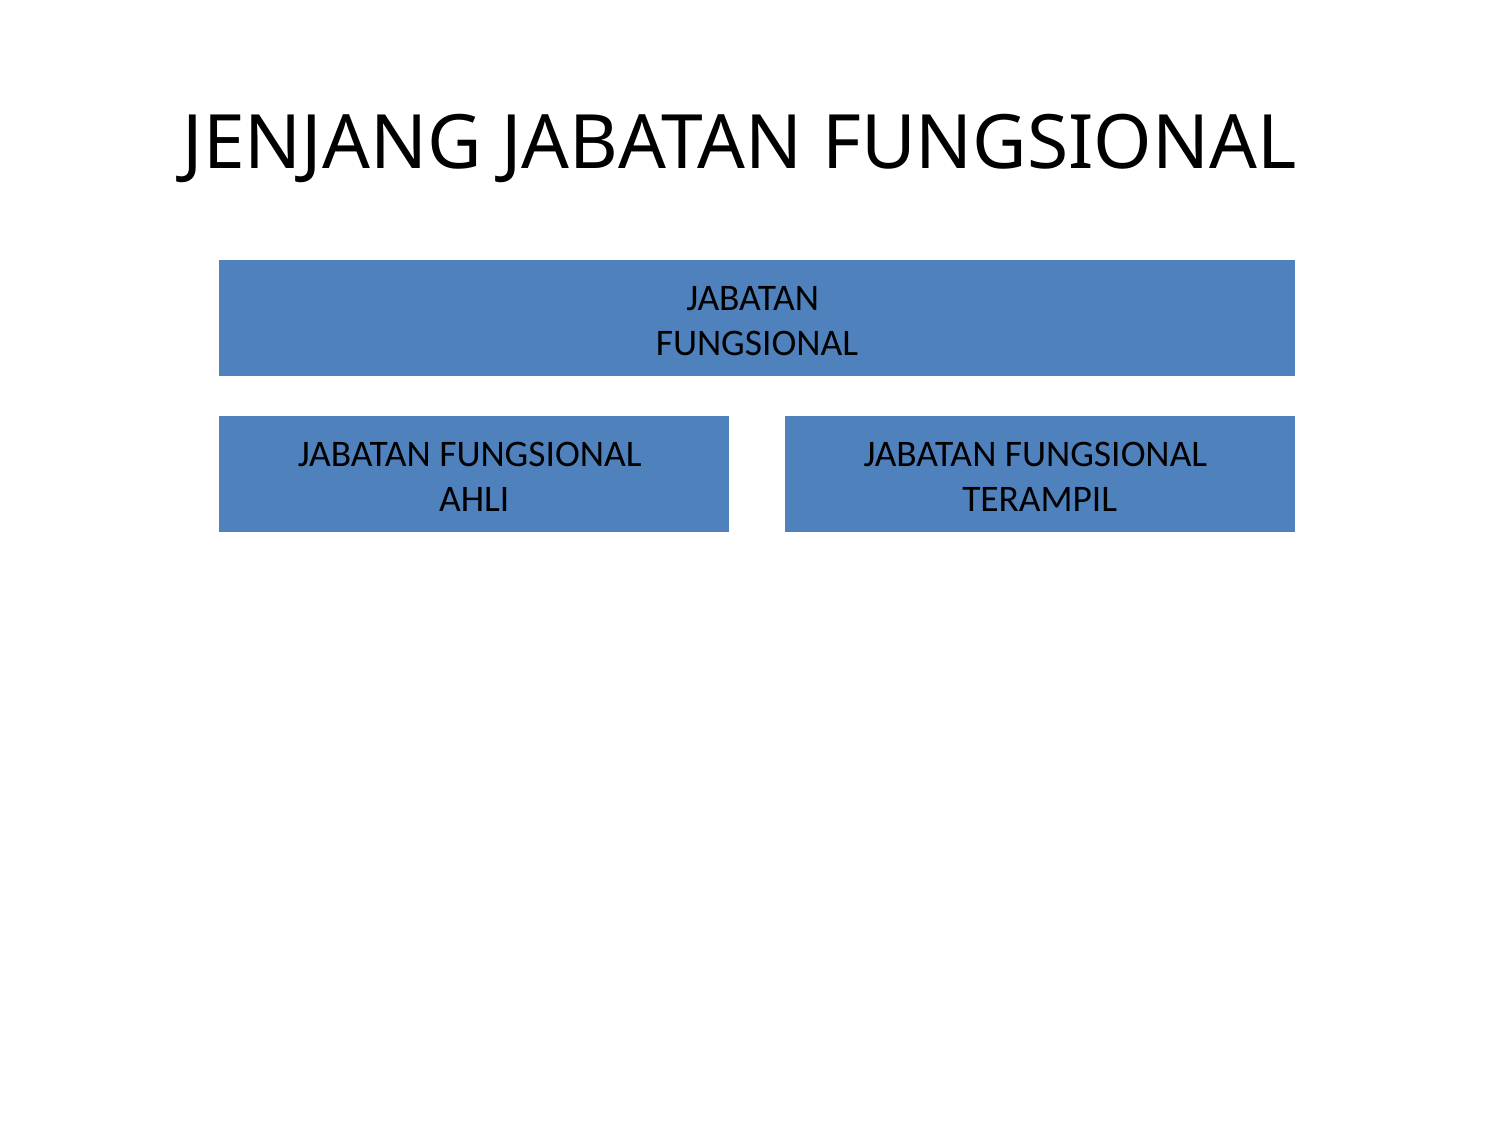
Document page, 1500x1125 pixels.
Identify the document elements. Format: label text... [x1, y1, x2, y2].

title JENJANG JABATAN FUNGSIONAL [75, 45, 1425, 233]
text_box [81, 257, 1433, 1003]
